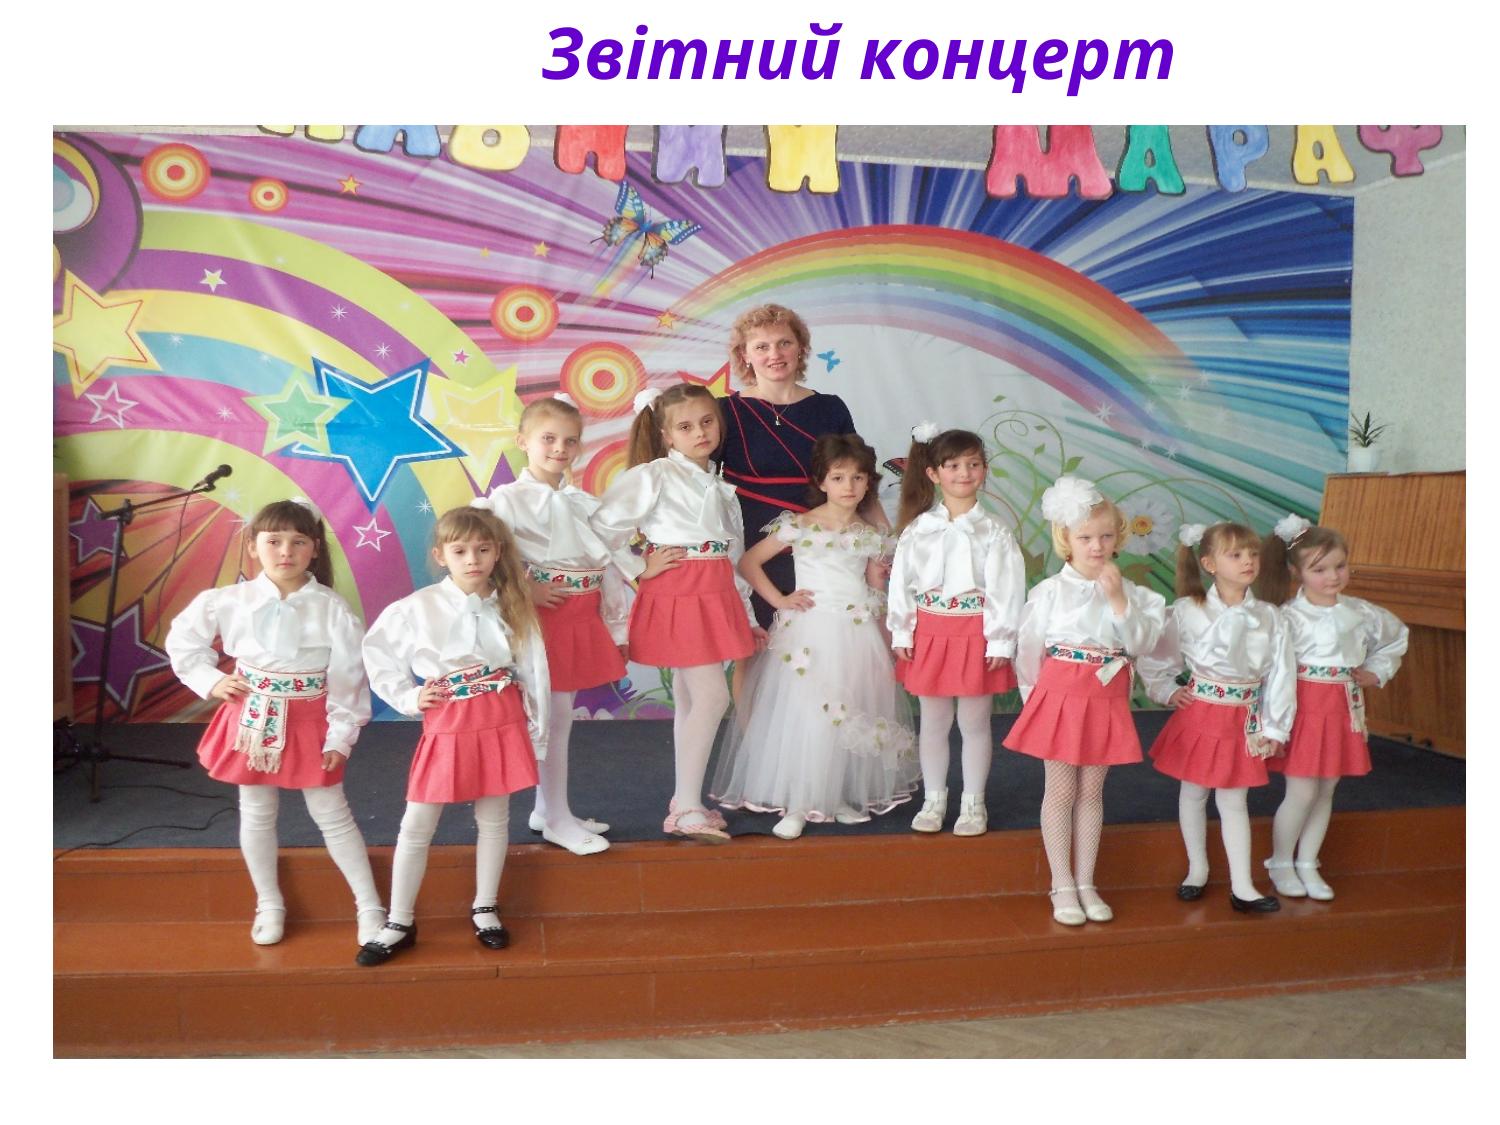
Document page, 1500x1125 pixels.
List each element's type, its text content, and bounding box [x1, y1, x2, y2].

title Звітний концерт [319, 0, 1400, 102]
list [52, 125, 1467, 1059]
